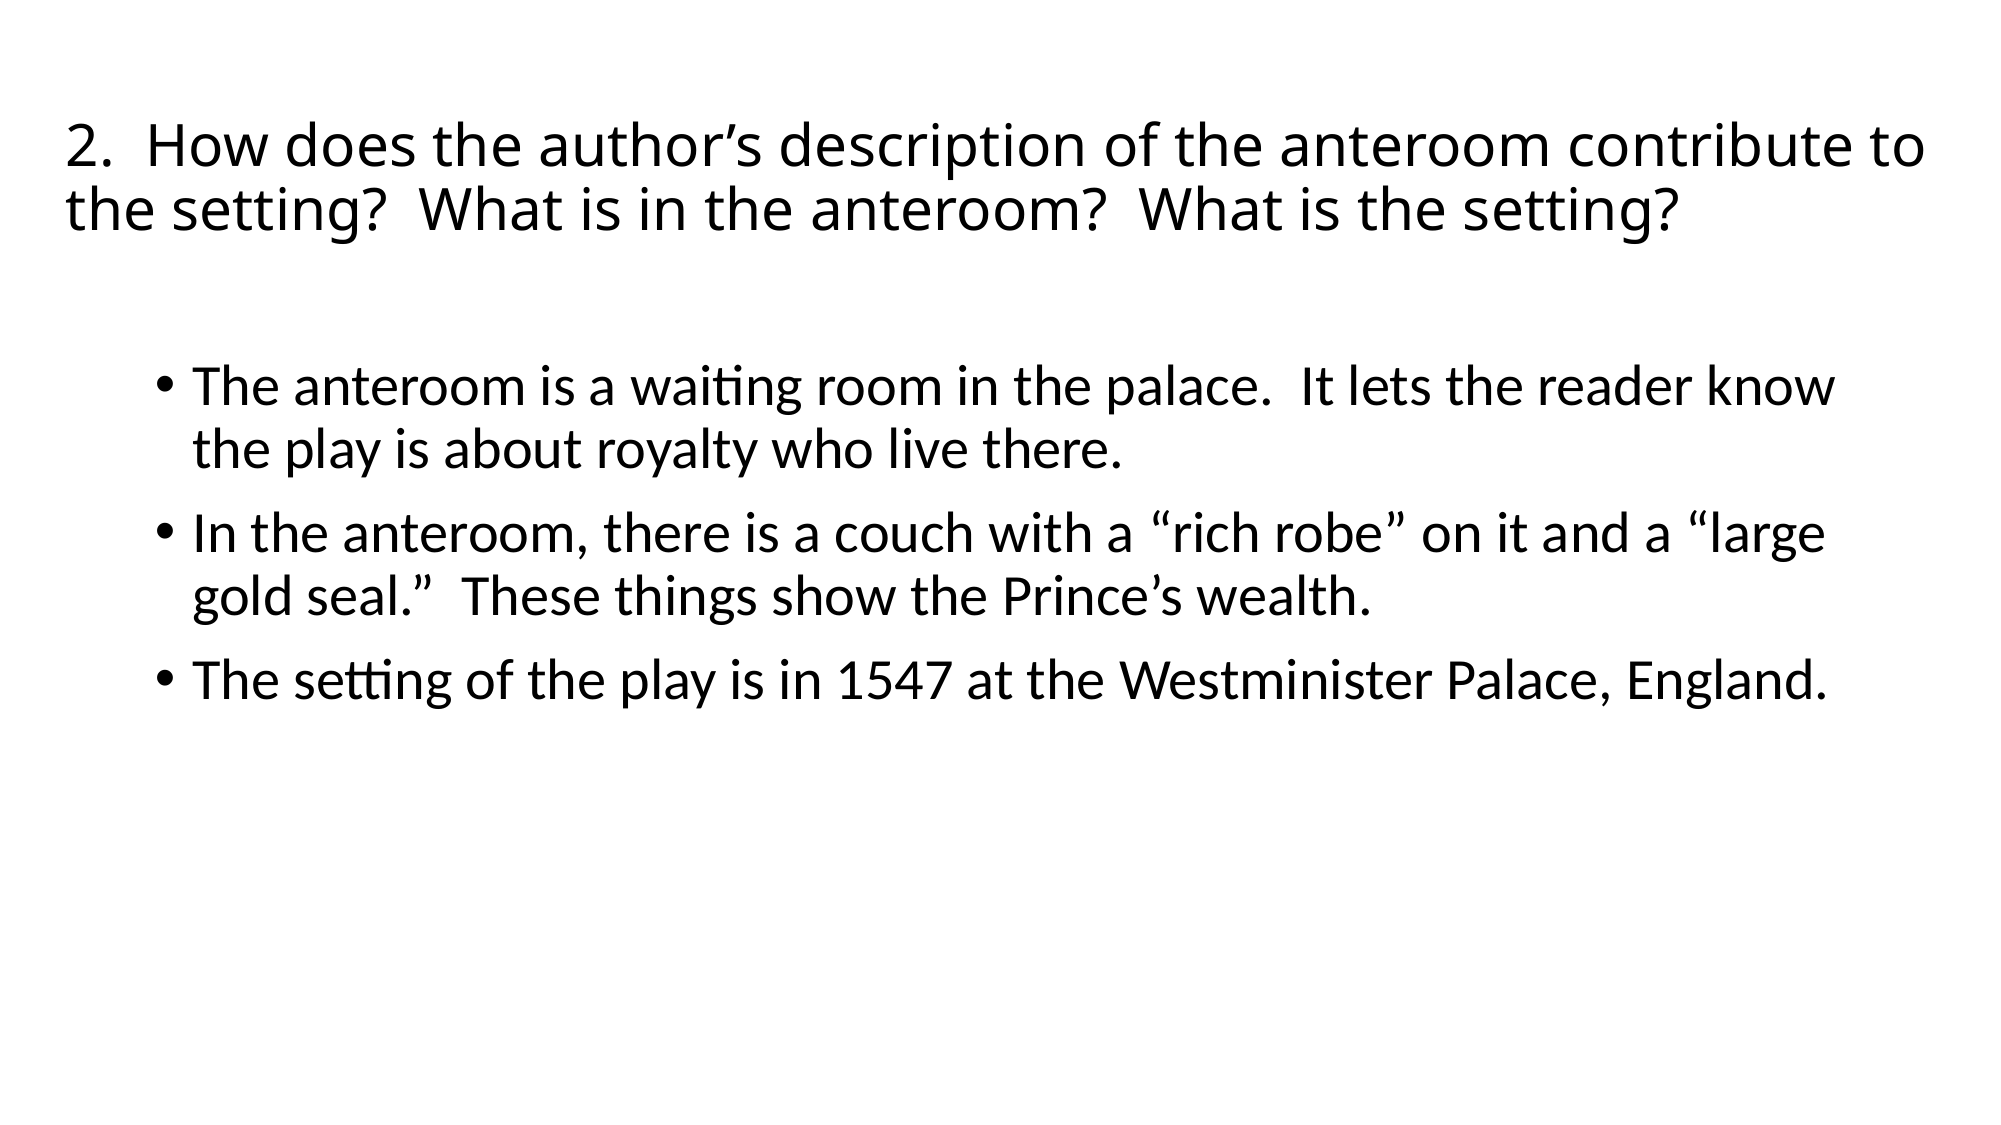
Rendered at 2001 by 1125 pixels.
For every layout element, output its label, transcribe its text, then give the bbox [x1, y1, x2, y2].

title 2. How does the author’s description of the anteroom contribute to the setting? What is in the anteroom? What is the setting? [50, 106, 2000, 324]
list The anteroom is a waiting room in the palace. It lets the reader know the play is about royalty who live there. In the anteroom, there is a couch with a “rich robe” on it and a “large gold seal.” These things show the Prince’s wealth. The setting of the play is in 1547 at the Westminister Palace, England. [139, 347, 1865, 1062]
